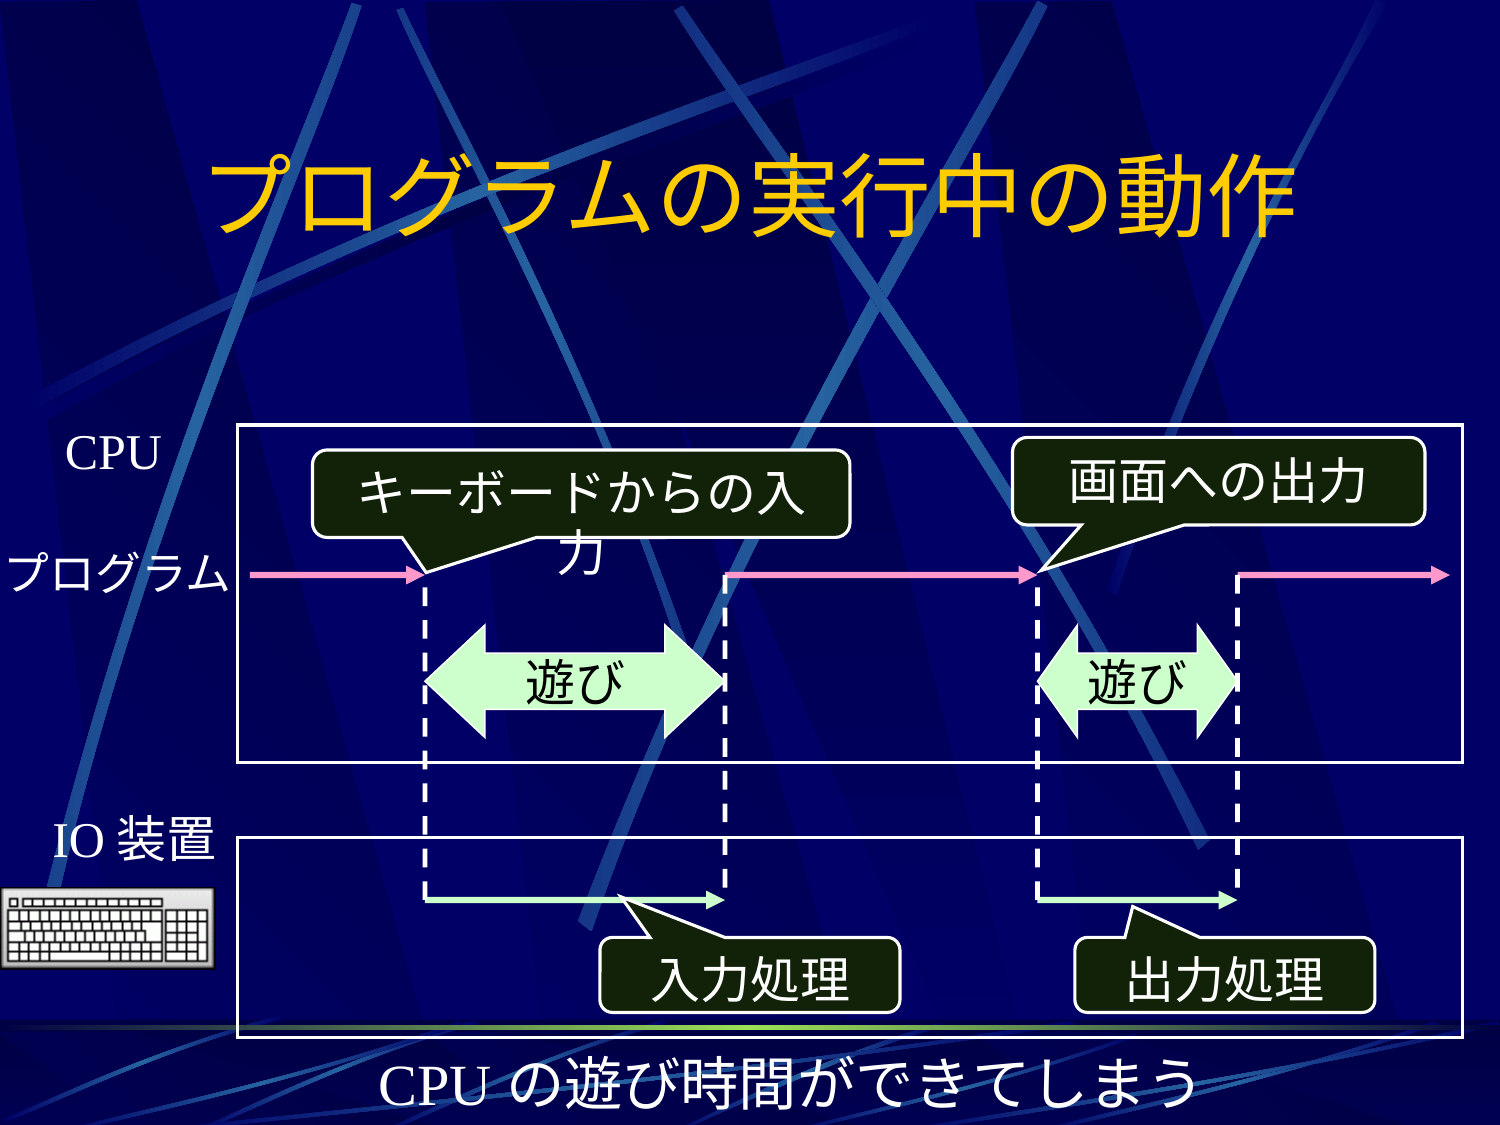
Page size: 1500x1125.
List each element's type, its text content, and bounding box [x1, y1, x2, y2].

text_box [725, 568, 1037, 582]
text_box キーボードからの入力 [312, 449, 850, 573]
picture [0, 887, 216, 970]
text_box 遊び [1037, 624, 1237, 738]
text_box [630, 893, 725, 907]
text_box [237, 425, 1463, 763]
text_box CPU [49, 412, 188, 488]
text_box [249, 568, 425, 582]
text_box 出力処理 [1074, 906, 1375, 1013]
text_box IO装置 [37, 799, 263, 875]
text_box プログラム [0, 537, 246, 608]
text_box [1038, 893, 1237, 907]
title プログラムの実行中の動作 [112, 131, 1388, 257]
text_box 遊び [425, 624, 725, 738]
text_box [1238, 568, 1450, 582]
text_box 画面への出力 [1012, 437, 1426, 571]
text_box 入力処理 [599, 896, 900, 1013]
text_box [237, 837, 1463, 1038]
text_box CPUの遊び時間ができてしまう [364, 1039, 1220, 1125]
